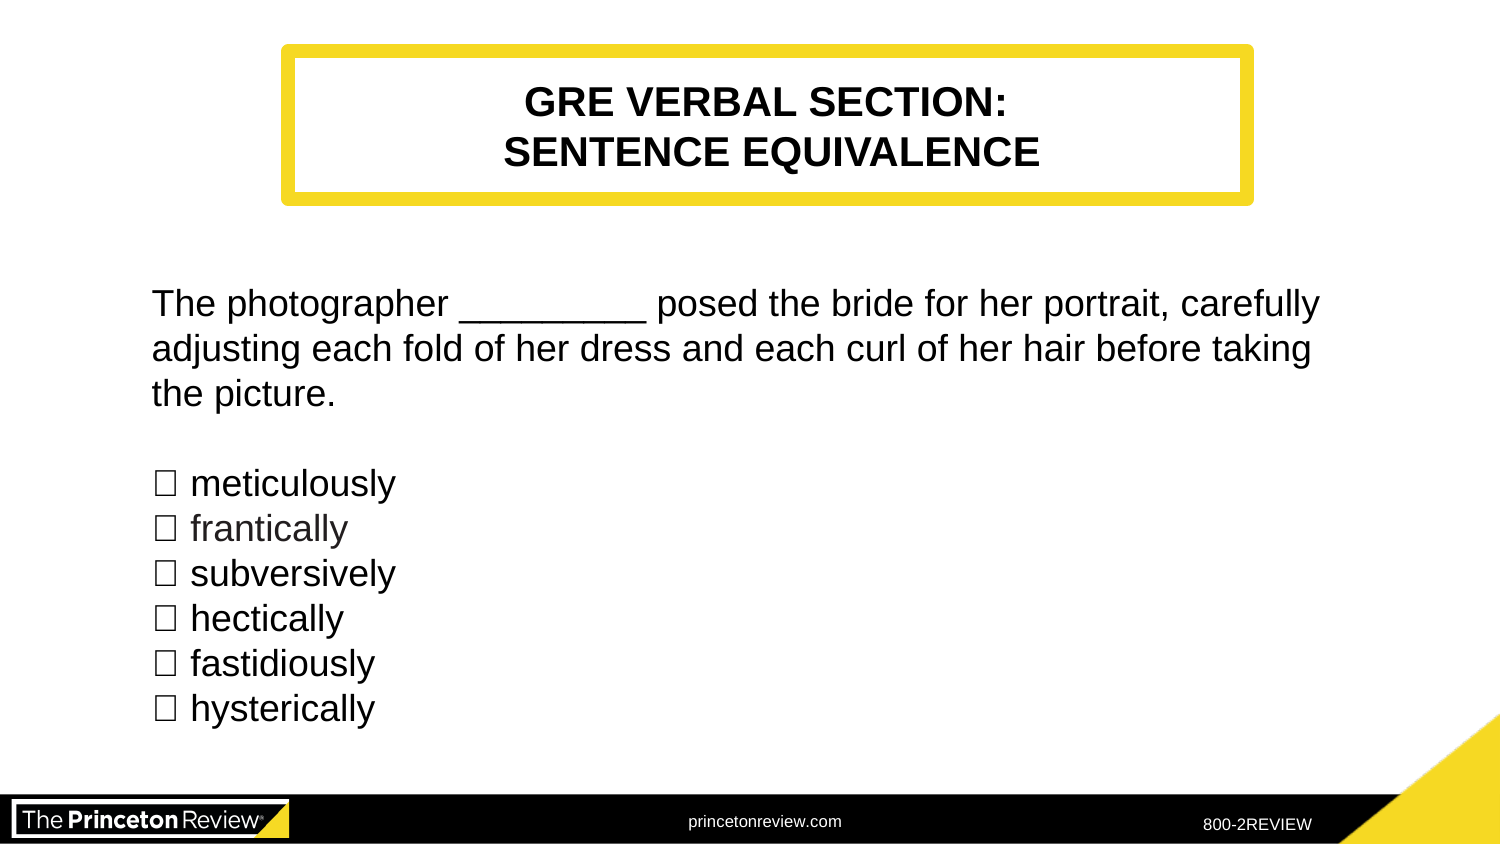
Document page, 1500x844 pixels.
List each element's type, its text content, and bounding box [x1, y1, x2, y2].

text_box GRE VERBAL SECTION: SENTENCE EQUIVALENCE [337, 75, 1207, 176]
text_box [0, 0, 1500, 75]
text_box The photographer _________ posed the bride for her portrait, carefully adjusting each fold of her dress and each curl of her hair before taking the picture.  meticulously  frantically  subversively  hectically  fastidiously  hysterically [136, 271, 1363, 737]
